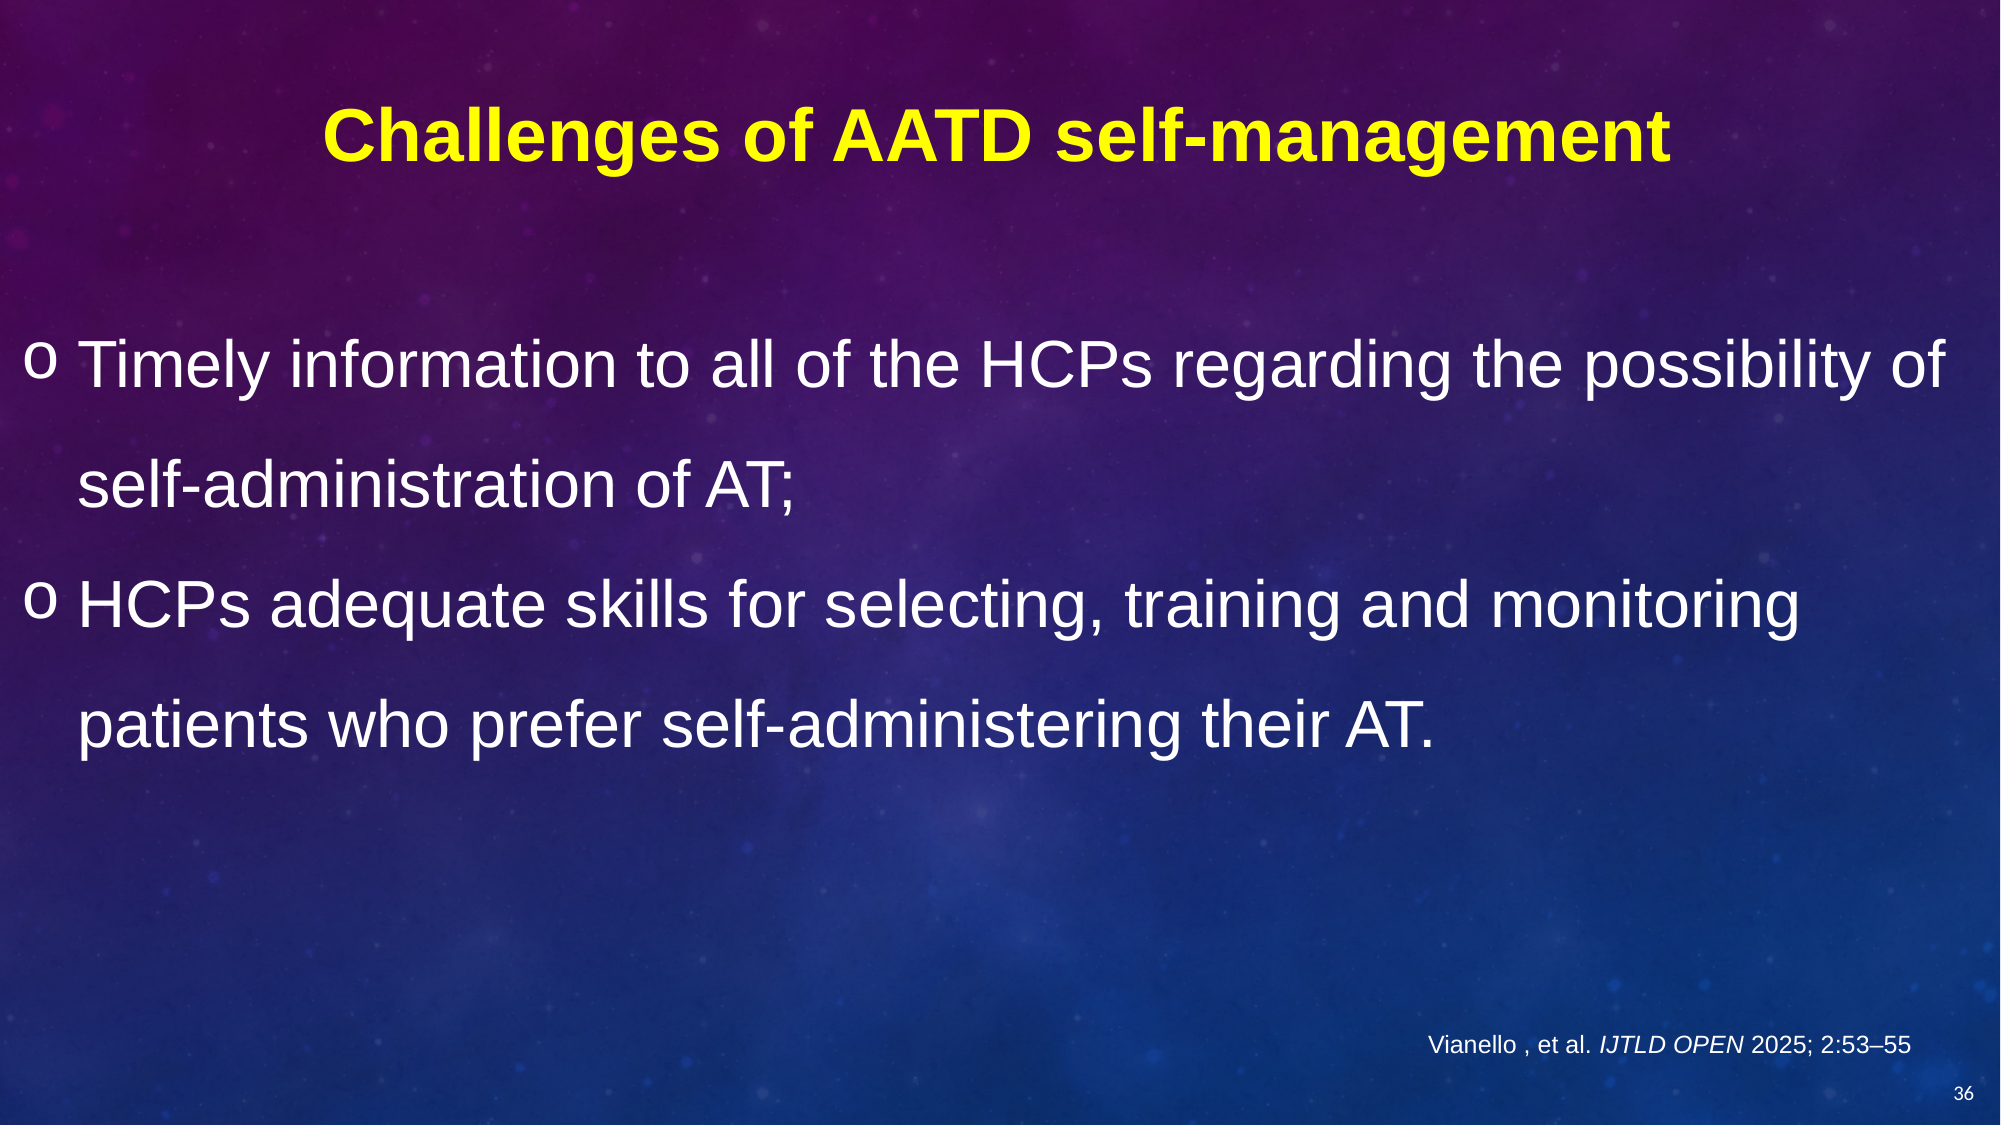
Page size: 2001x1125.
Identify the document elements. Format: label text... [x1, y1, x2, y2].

text_box Timely information to all of the HCPs regarding the possibility of self-administration of AT; HCPs adequate skills for selecting, training and monitoring patients who prefer self-administering their AT. [5, 273, 2000, 769]
slide_number 36 [1898, 1061, 1990, 1124]
text_box Vianello , et al. IJTLD OPEN 2025; 2:53–55 [1413, 1021, 1928, 1066]
text_box Challenges of AATD self-management [307, 79, 1688, 185]
picture [0, 0, 2001, 1125]
